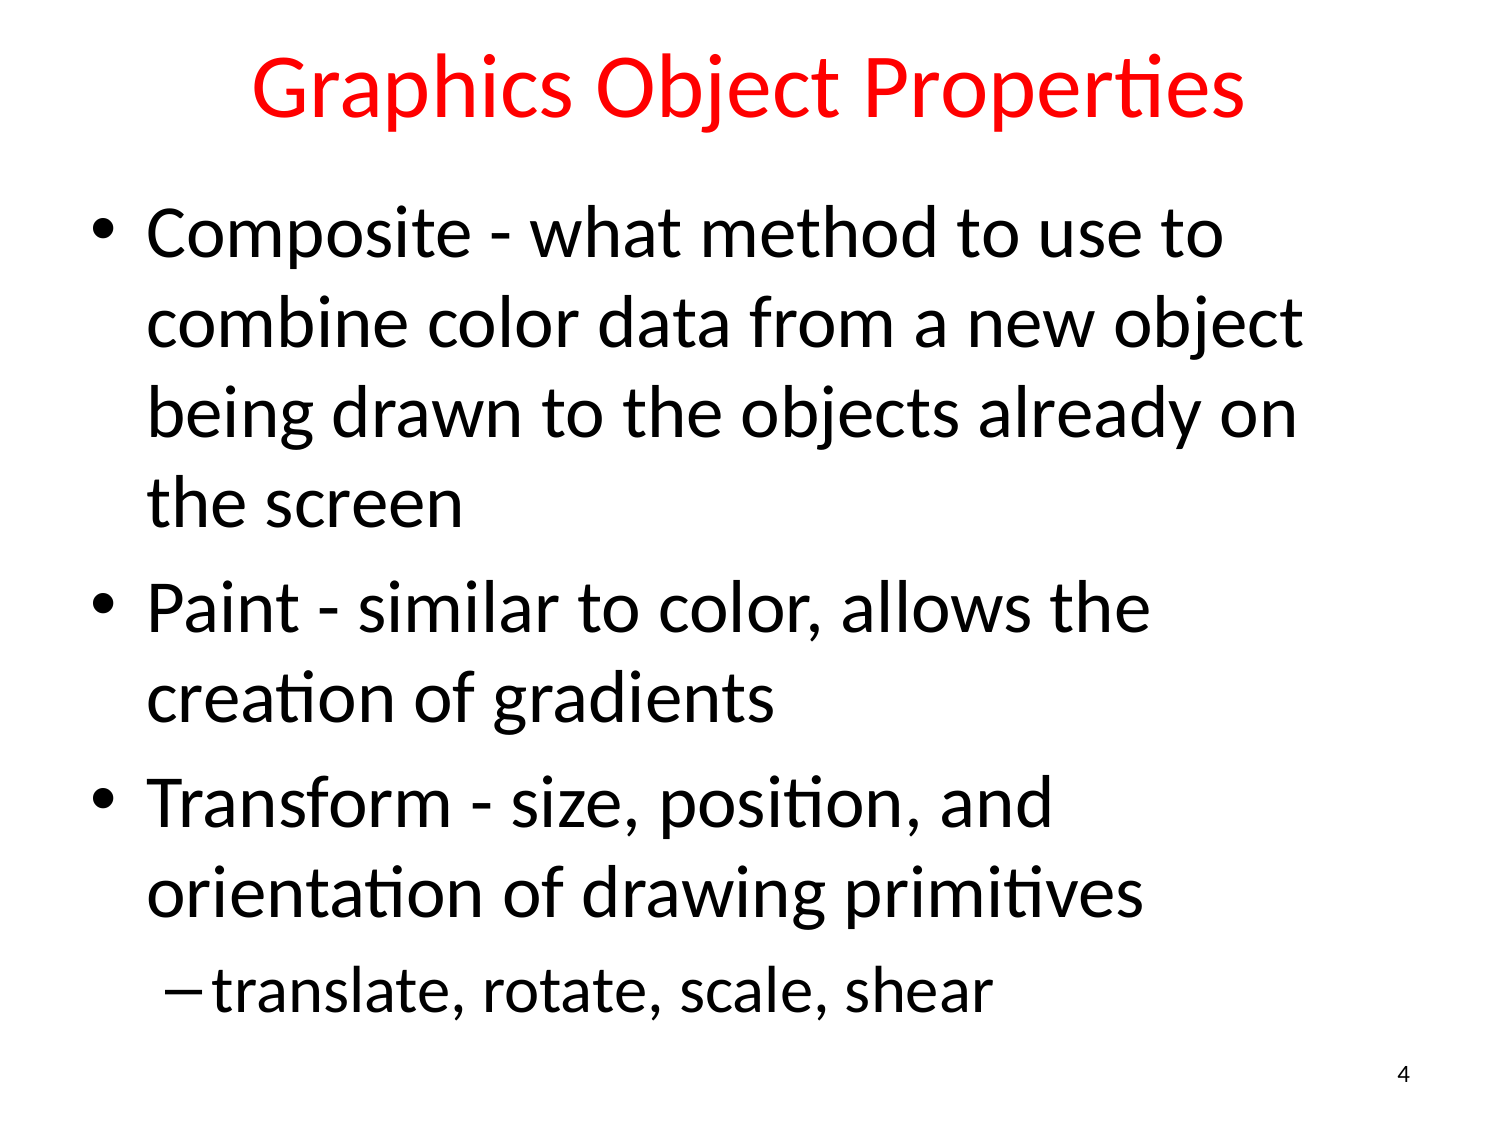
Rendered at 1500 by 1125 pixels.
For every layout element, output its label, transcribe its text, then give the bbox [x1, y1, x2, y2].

list Composite - what method to use to combine color data from a new object being drawn to the objects already on the screen Paint - similar to color, allows the creation of gradients Transform - size, position, and orientation of drawing primitives translate, rotate, scale, shear [75, 174, 1425, 1038]
slide_number 4 [1074, 1042, 1425, 1103]
title Graphics Object Properties [75, 0, 1425, 174]
